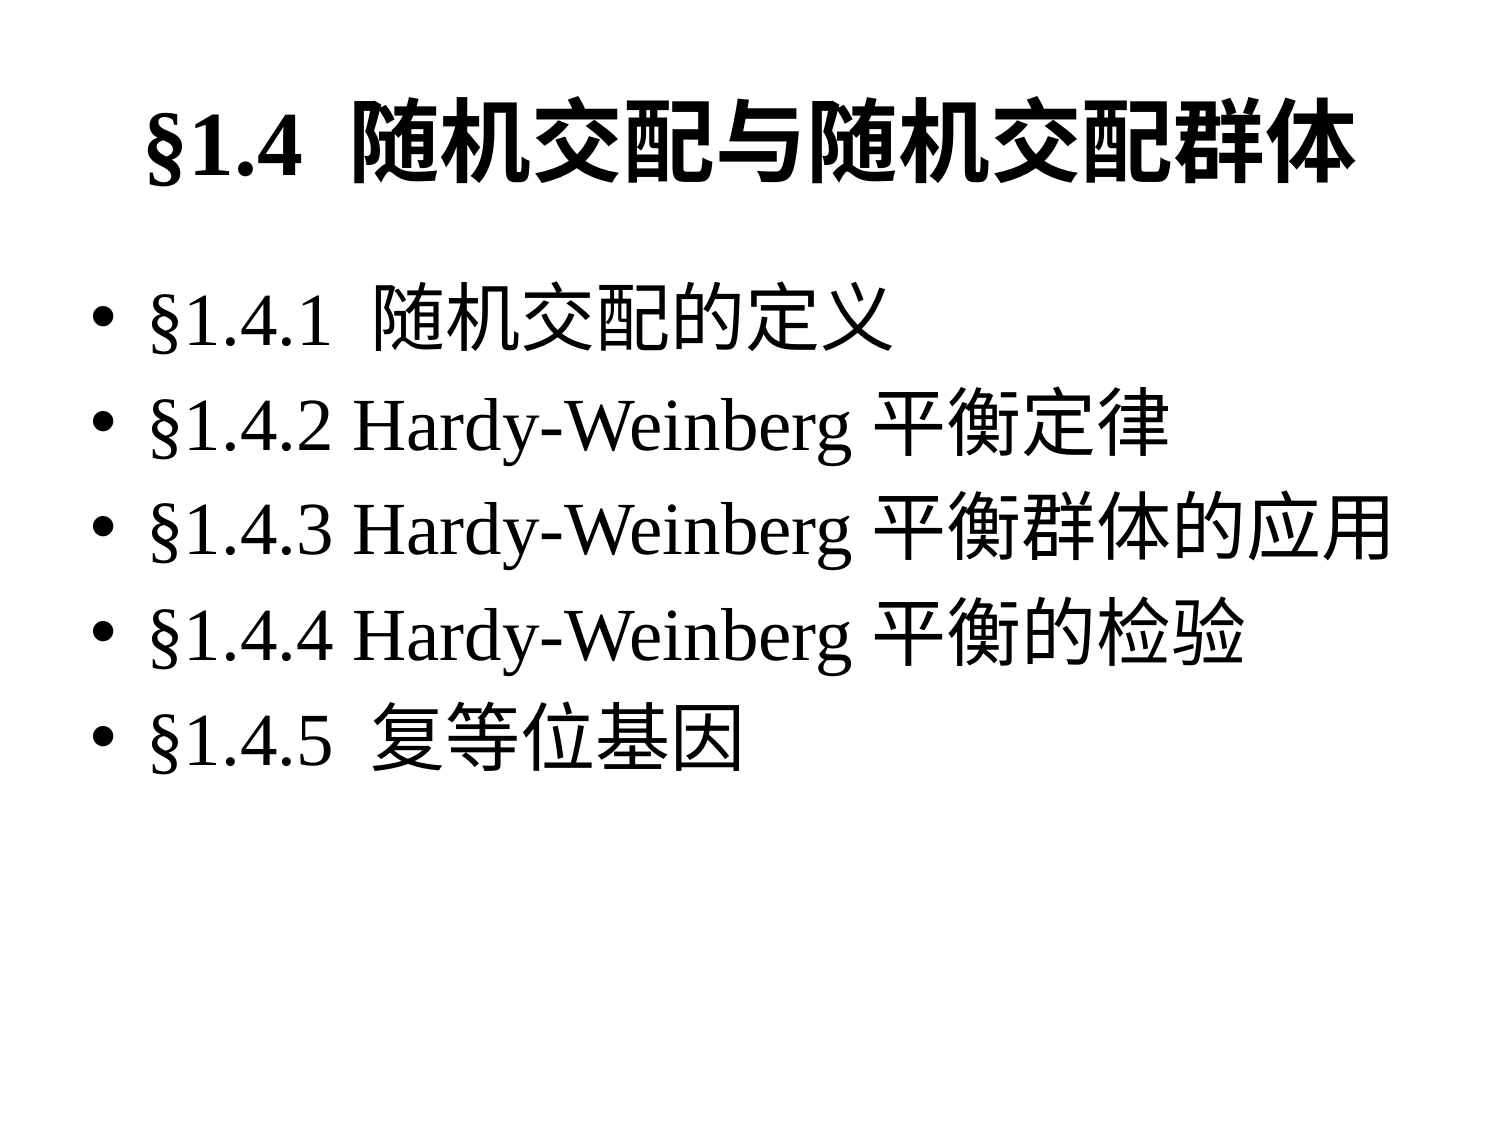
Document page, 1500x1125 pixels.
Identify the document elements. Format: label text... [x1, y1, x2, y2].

list §1.4.1 随机交配的定义 §1.4.2 Hardy-Weinberg平衡定律 §1.4.3 Hardy-Weinberg平衡群体的应用 §1.4.4 Hardy-Weinberg平衡的检验 §1.4.5 复等位基因 [75, 262, 1459, 835]
title §1.4 随机交配与随机交配群体 [75, 45, 1425, 233]
